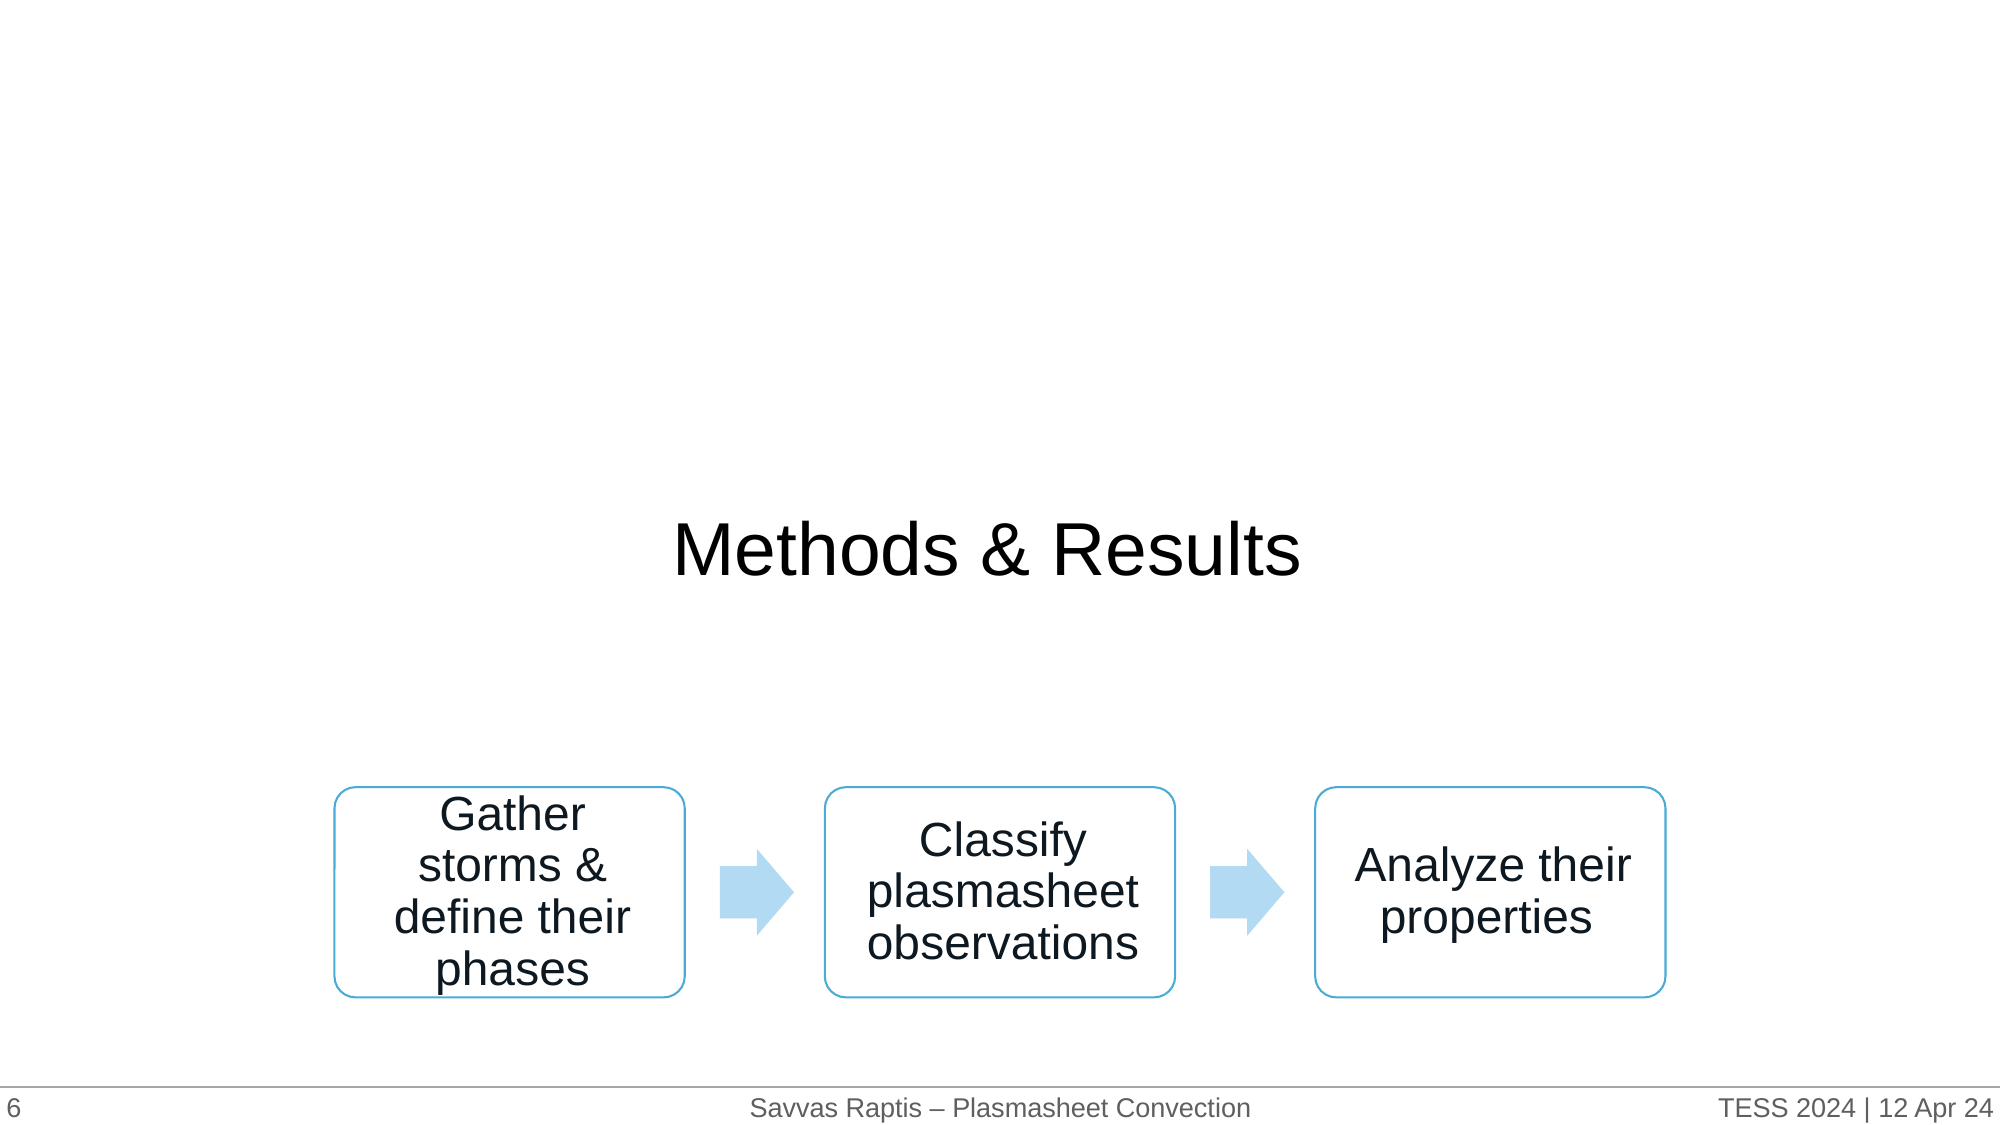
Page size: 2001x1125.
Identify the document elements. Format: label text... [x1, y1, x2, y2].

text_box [333, 740, 1667, 1045]
list Methods & Results [69, 0, 1906, 1092]
